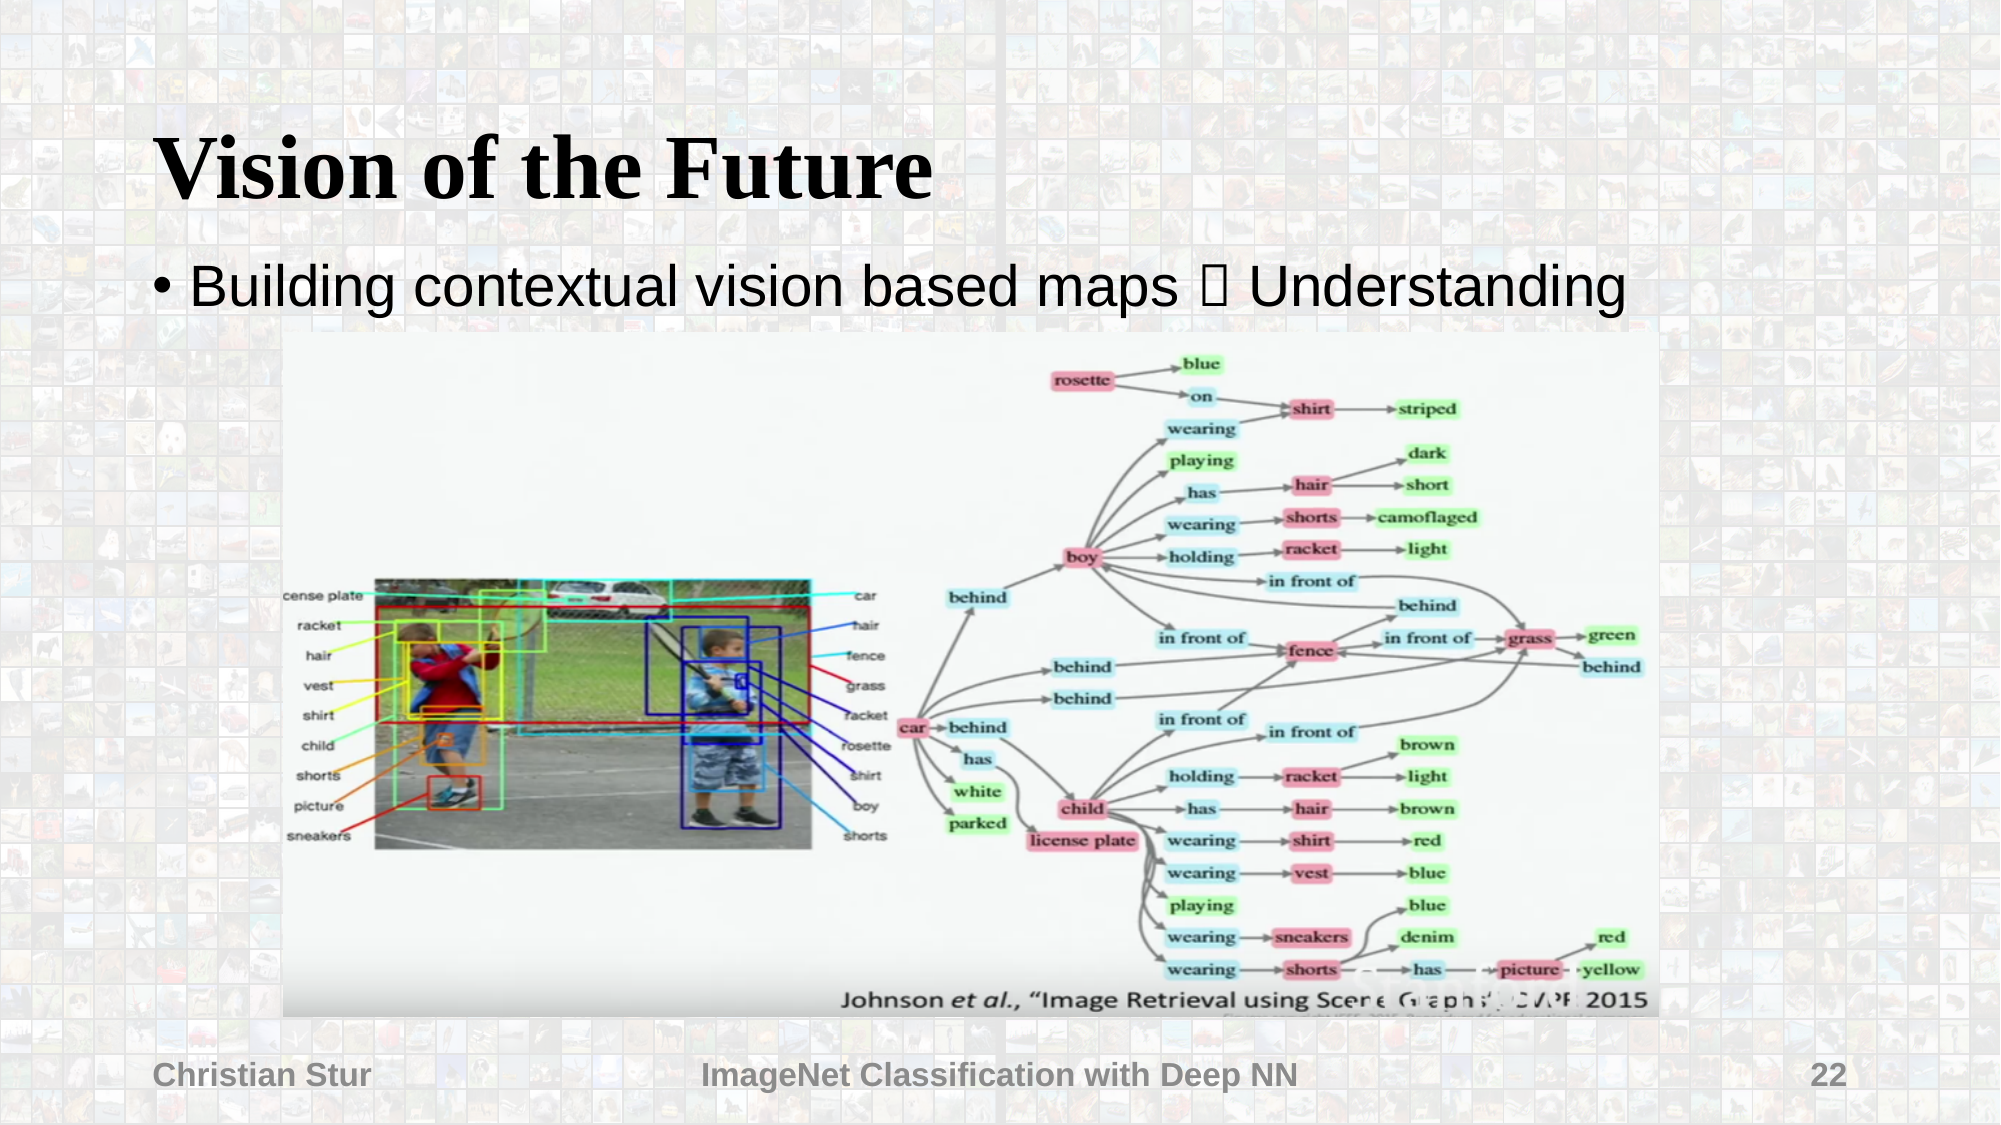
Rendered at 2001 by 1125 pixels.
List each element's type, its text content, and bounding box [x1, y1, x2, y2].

list Building contextual vision based maps  Understanding [137, 248, 1863, 963]
picture [283, 332, 1659, 1017]
slide_number Christian Stur [137, 1042, 588, 1103]
footer ImageNet Classification with Deep NN [662, 1042, 1338, 1103]
title Vision of the Future [137, 59, 1863, 248]
slide_number 22 [1412, 1042, 1863, 1103]
